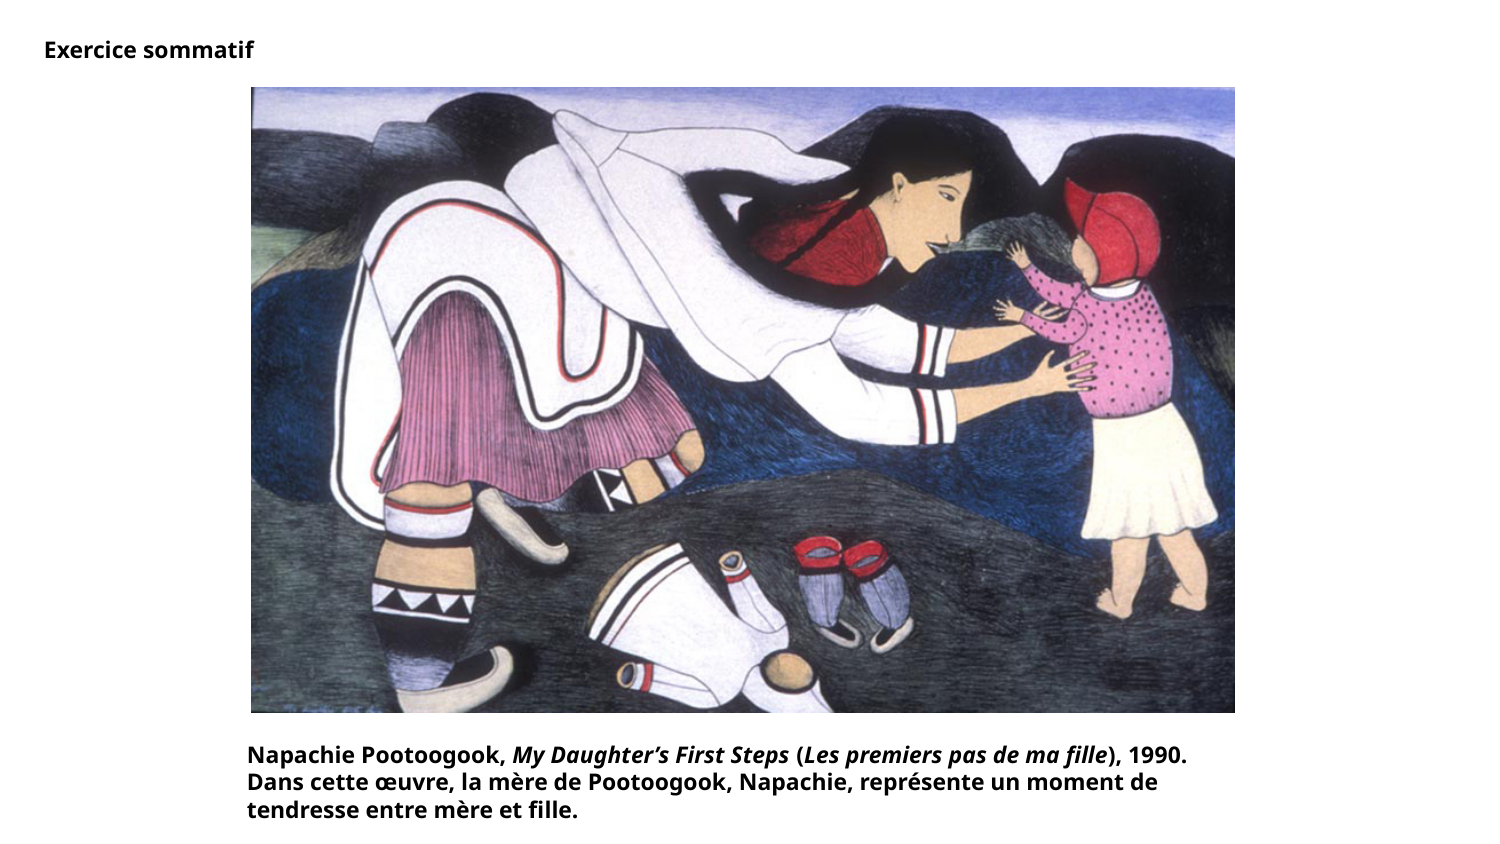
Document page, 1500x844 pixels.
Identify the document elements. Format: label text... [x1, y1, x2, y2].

text_box Napachie Pootoogook, My Daughter’s First Steps (Les premiers pas de ma fille), 1990. Dans cette œuvre, la mère de Pootoogook, Napachie, représente un moment de tendresse entre mère et fille. [231, 725, 1245, 838]
picture [251, 87, 1235, 714]
text_box Exercice sommatif [28, 16, 453, 78]
